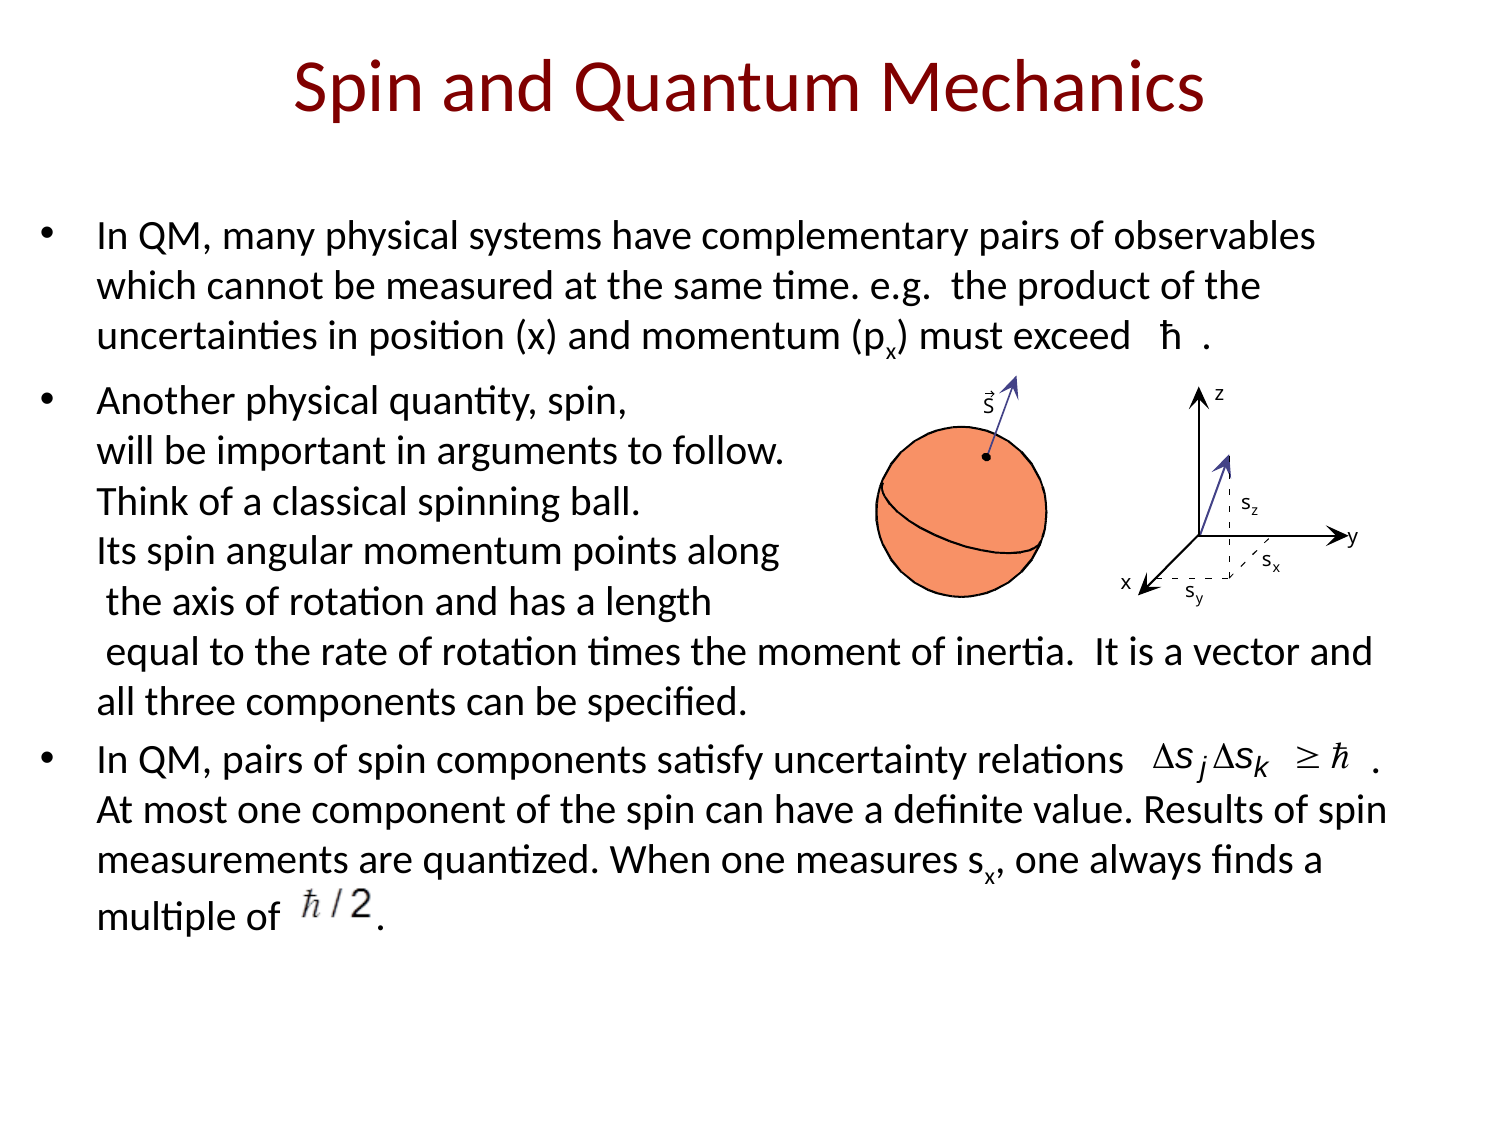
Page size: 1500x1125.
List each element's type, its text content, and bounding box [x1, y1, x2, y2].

title Spin and Quantum Mechanics [75, 1, 1425, 175]
picture [299, 887, 374, 924]
picture [874, 374, 1388, 610]
list In QM, many physical systems have complementary pairs of observables which cannot be measured at the same time. e.g. the product of the uncertainties in position (x) and momentum (px) must exceed ħ . Another physical quantity, spin, will be important in arguments to follow. Think of a classical spinning ball. Its spin angular momentum points along the axis of rotation and has a length equal to the rate of rotation times the moment of inertia. It is a vector and all three components can be specified. In QM, pairs of spin components satisfy uncertainty relations . At most one component of the spin can have a definite value. Results of spin measurements are quantized. When one measures sx, one always finds a multiple of . [24, 200, 1425, 993]
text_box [1149, 737, 1354, 788]
